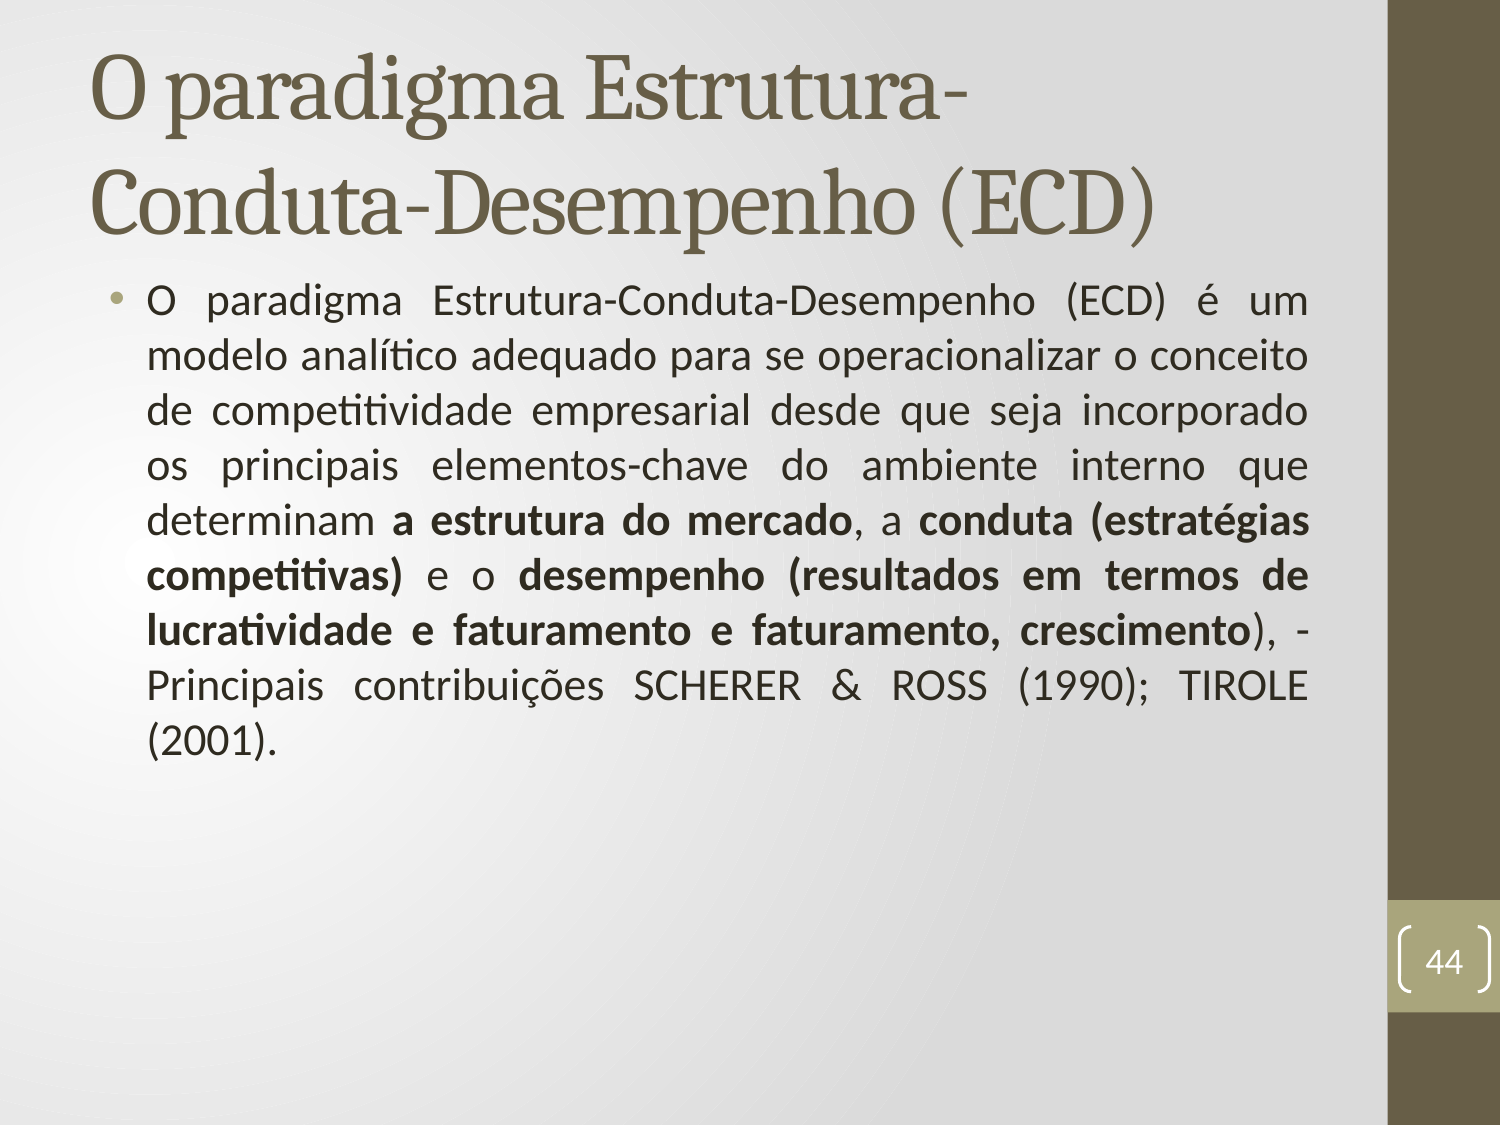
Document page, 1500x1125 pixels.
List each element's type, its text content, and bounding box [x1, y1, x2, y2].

title O paradigma Estrutura-Conduta-Desempenho (ECD) [75, 45, 1325, 233]
list O paradigma Estrutura-Conduta-Desempenho (ECD) é um modelo analítico adequado para se operacionalizar o conceito de competitividade empresarial desde que seja incorporado os principais elementos-chave do ambiente interno que determinam a estrutura do mercado, a conduta (estratégias competitivas) e o desempenho (resultados em termos de lucratividade e faturamento e faturamento, crescimento), - Principais contribuições SCHERER & ROSS (1990); TIROLE (2001). [75, 262, 1325, 1050]
slide_number 44 [1397, 925, 1492, 994]
